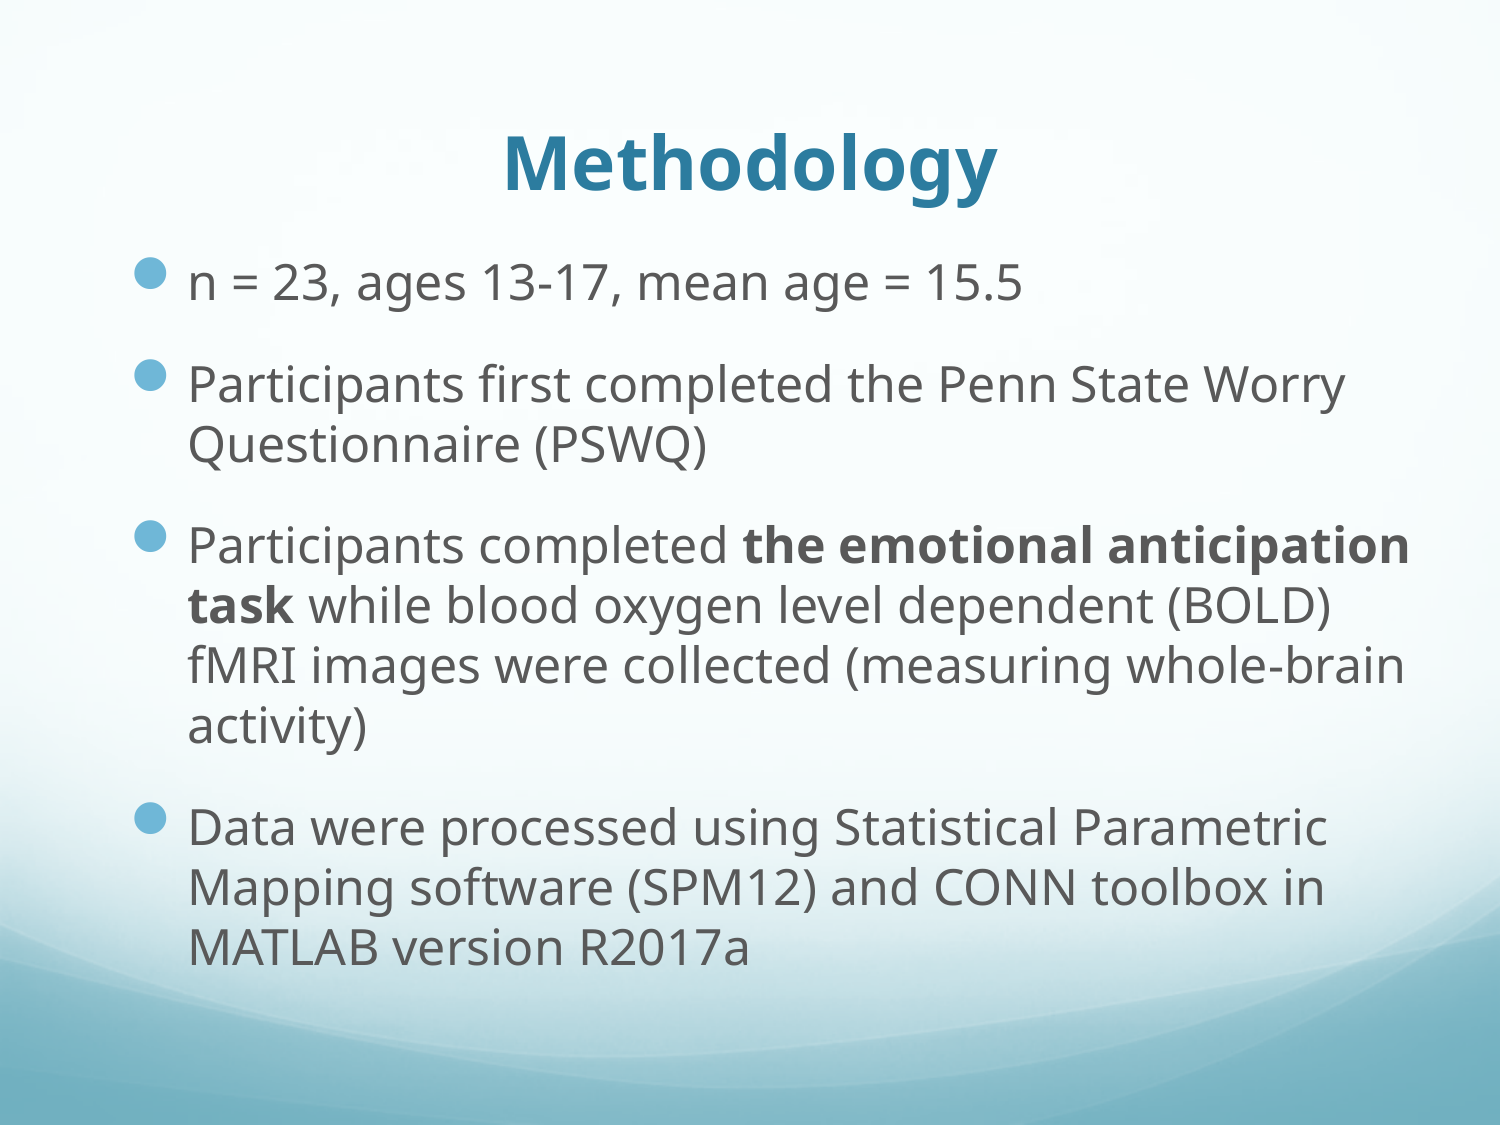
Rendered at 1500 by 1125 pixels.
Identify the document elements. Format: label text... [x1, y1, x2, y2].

text_box n = 23, ages 13-17, mean age = 15.5 Participants first completed the Penn State Worry Questionnaire (PSWQ) Participants completed the emotional anticipation task while blood oxygen level dependent (BOLD) fMRI images were collected (measuring whole-brain activity) Data were processed using Statistical Parametric Mapping software (SPM12) and CONN toolbox in MATLAB version R2017a [115, 242, 1435, 1023]
title Methodology [90, 116, 1410, 213]
